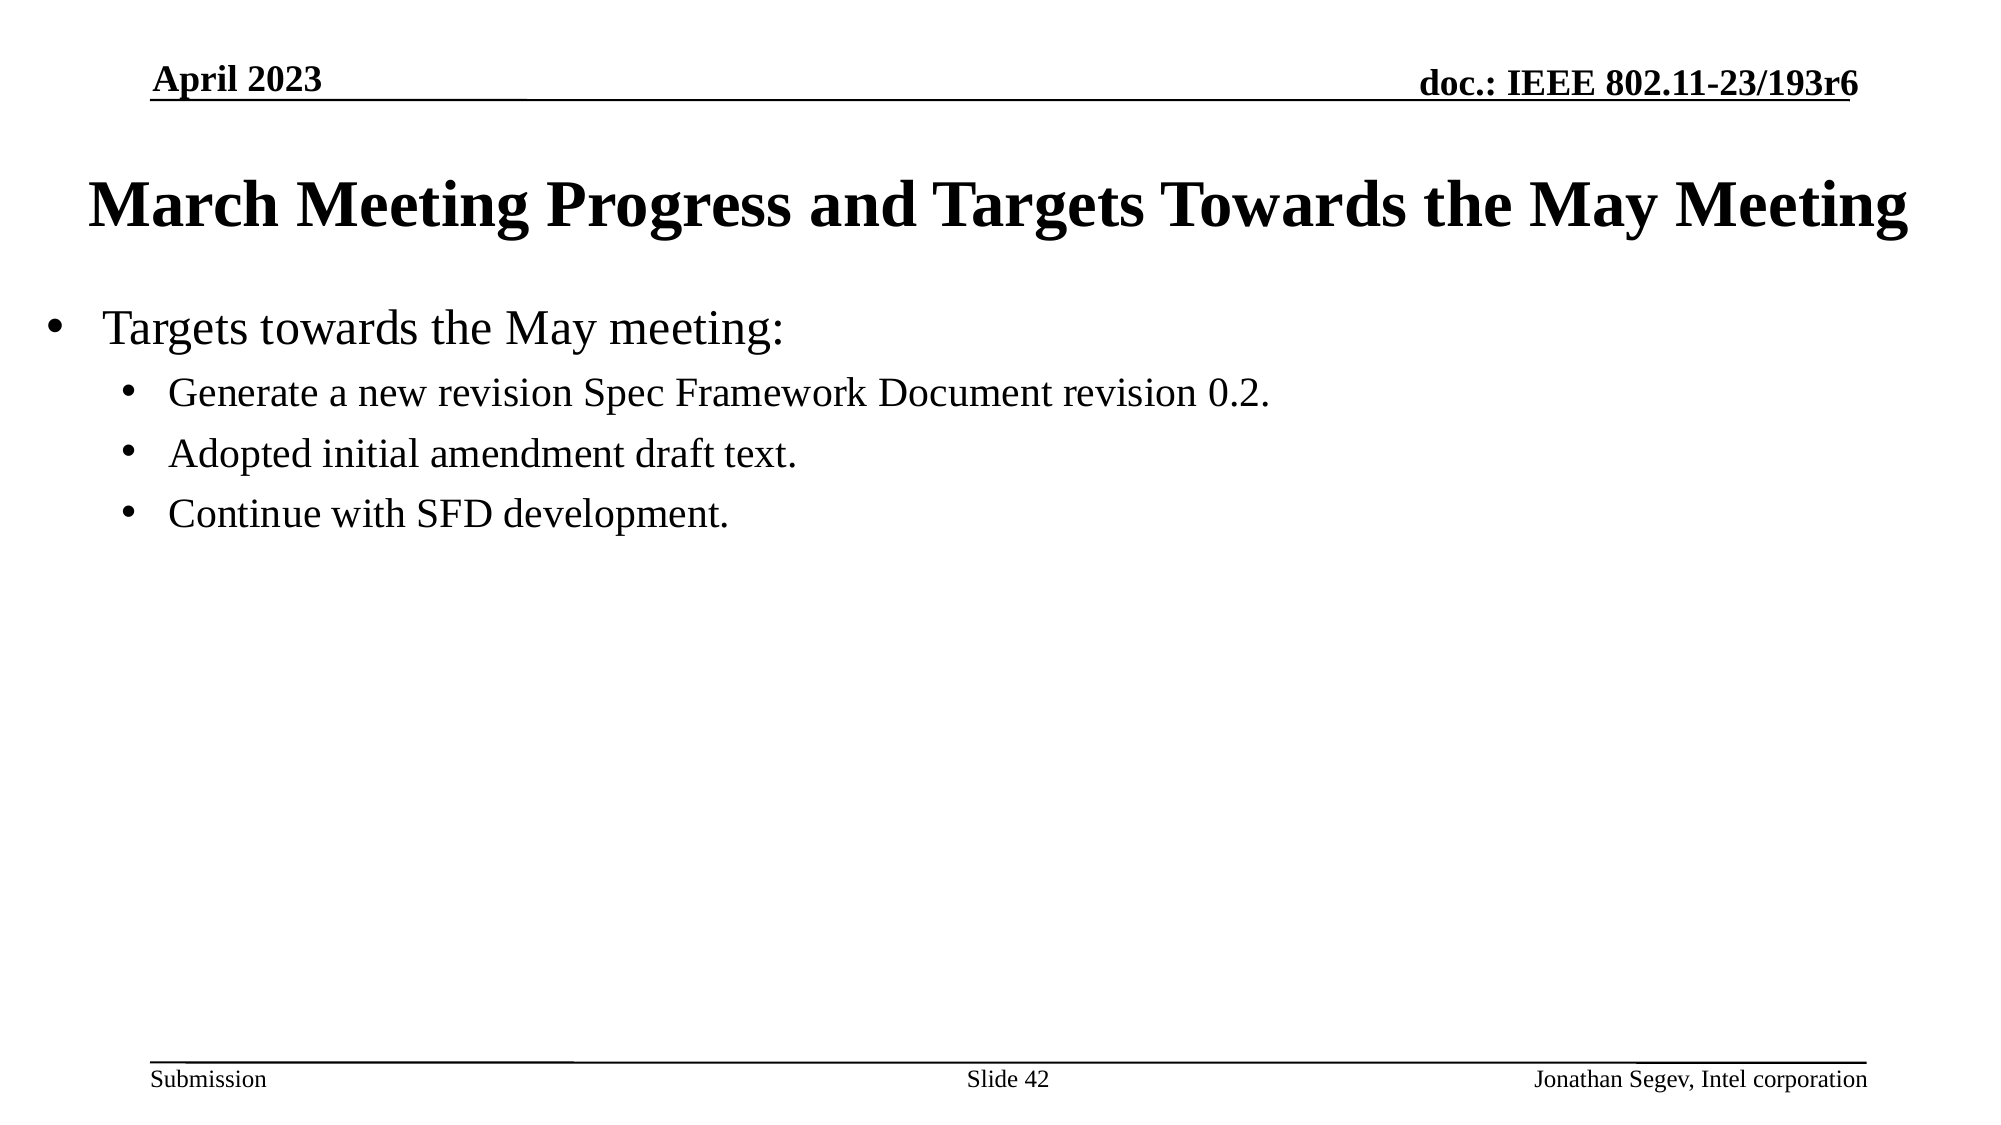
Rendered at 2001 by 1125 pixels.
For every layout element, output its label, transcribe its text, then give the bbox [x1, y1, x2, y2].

title March Meeting Progress and Targets Towards the May Meeting [31, 112, 1969, 288]
list Targets towards the May meeting: Generate a new revision Spec Framework Document revision 0.2. Adopted initial amendment draft text. Continue with SFD development. [31, 286, 1674, 1000]
slide_number Slide 42 [950, 1061, 1067, 1123]
footer Jonathan Segev, Intel corporation [1171, 1061, 1869, 1093]
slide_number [152, 54, 563, 100]
